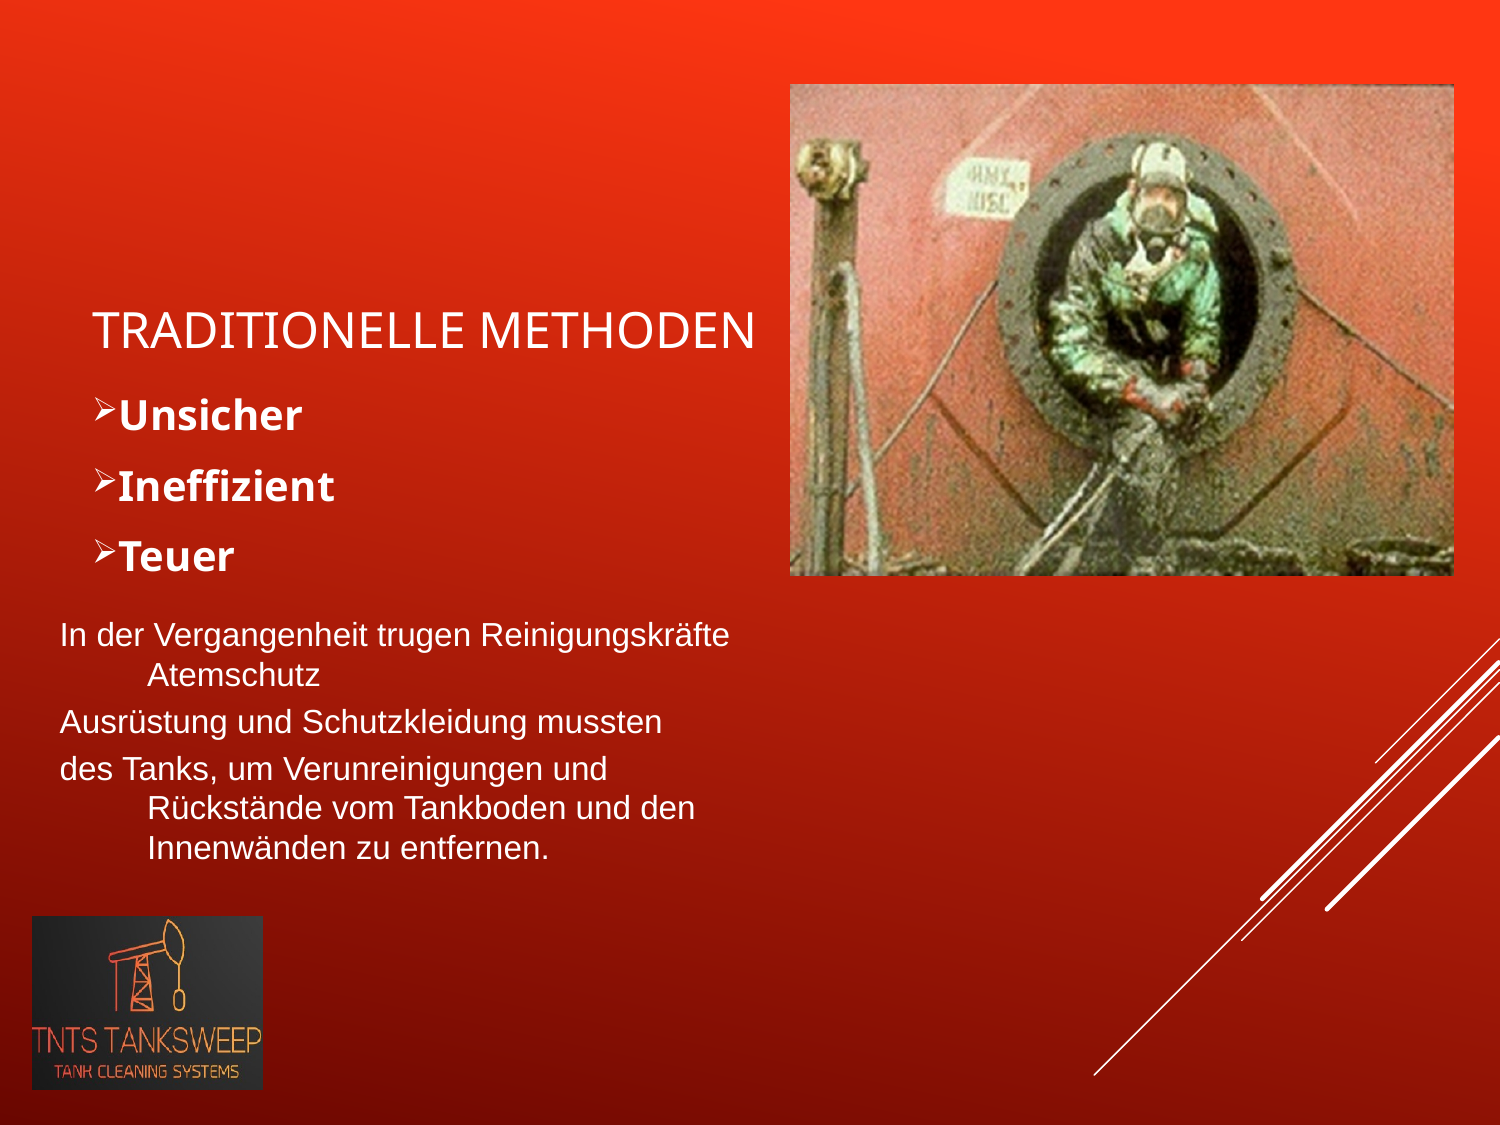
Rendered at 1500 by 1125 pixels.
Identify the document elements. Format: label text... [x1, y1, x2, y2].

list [790, 84, 1454, 576]
list Unsicher Ineffizient Teuer [77, 379, 443, 606]
picture [32, 916, 263, 1090]
text_box In der Vergangenheit trugen Reinigungskräfte Atemschutz Ausrüstung und Schutzkleidung mussten des Tanks, um Verunreinigungen und Rückstände vom Tankboden und den Innenwänden zu entfernen. [44, 606, 792, 1058]
title TRADITIONELLE METHODEN [77, 287, 790, 369]
